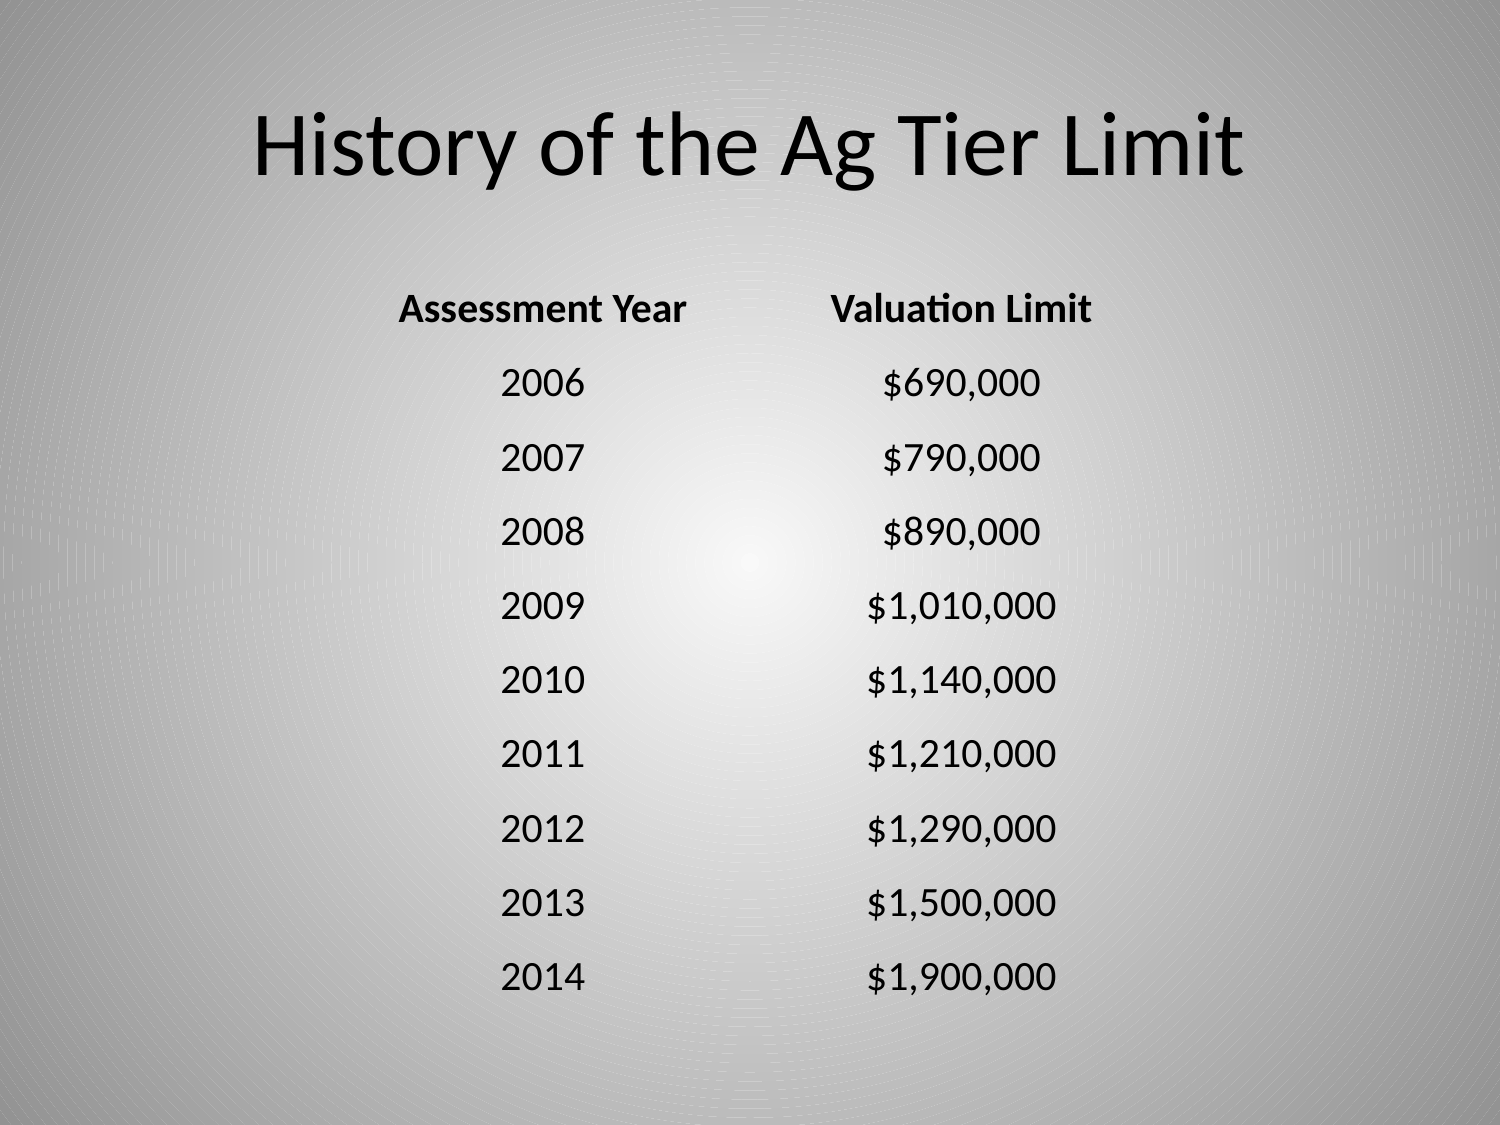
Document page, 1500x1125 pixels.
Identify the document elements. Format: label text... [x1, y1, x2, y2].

table_cell ​2010 [313, 646, 773, 720]
table_cell $1,290,000 [773, 795, 1150, 869]
table_header Assessment Year [313, 275, 773, 349]
table_cell ​$1,010,000 [773, 572, 1150, 646]
table_cell ​2007 [313, 423, 773, 498]
table_cell ​$1,140,000 [773, 646, 1150, 720]
table_cell ​$690,000 [773, 349, 1150, 423]
table_cell $1,900,000​ [773, 943, 1150, 1017]
table_cell 2013​ [313, 869, 773, 943]
table_cell ​$1,210,000 [773, 720, 1150, 795]
table_header ​Valuation Limit [773, 275, 1150, 349]
table_cell ​2009 [313, 572, 773, 646]
table_cell ​$790,000 [773, 423, 1150, 498]
table_cell 2014​ [313, 943, 773, 1017]
table_cell ​2008 [313, 498, 773, 572]
table_cell $1,500,000​ [773, 869, 1150, 943]
table_cell ​$890,000 [773, 498, 1150, 572]
table_cell 2012 [313, 795, 773, 869]
table_cell ​2011 [313, 720, 773, 795]
table_cell ​2006 [313, 349, 773, 423]
title History of the Ag Tier Limit [75, 45, 1425, 233]
